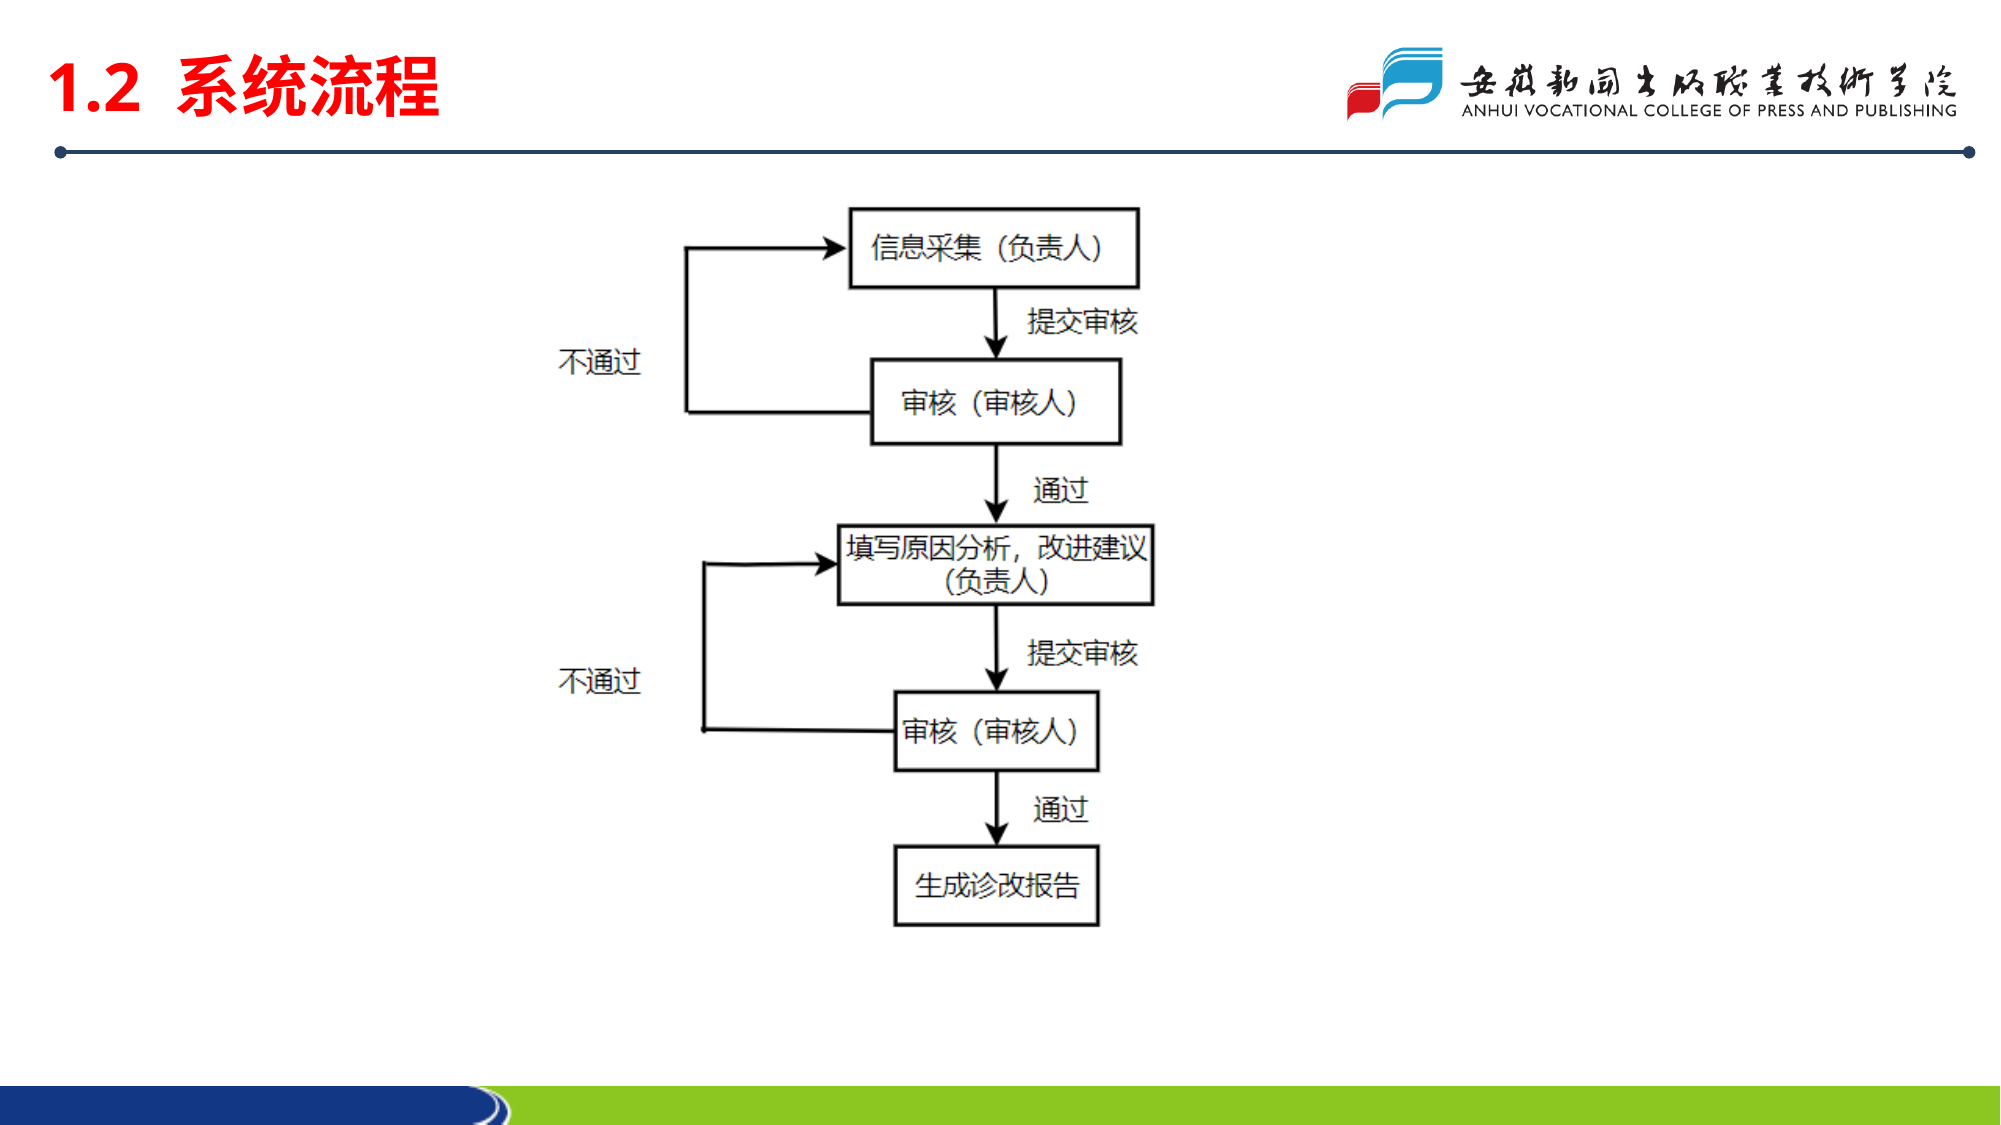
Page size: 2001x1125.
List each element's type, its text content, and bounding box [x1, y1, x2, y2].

picture [550, 169, 1268, 971]
text_box 1.2 系统流程 [31, 0, 1637, 133]
picture [0, 1085, 2000, 1125]
picture [1337, 42, 1965, 125]
